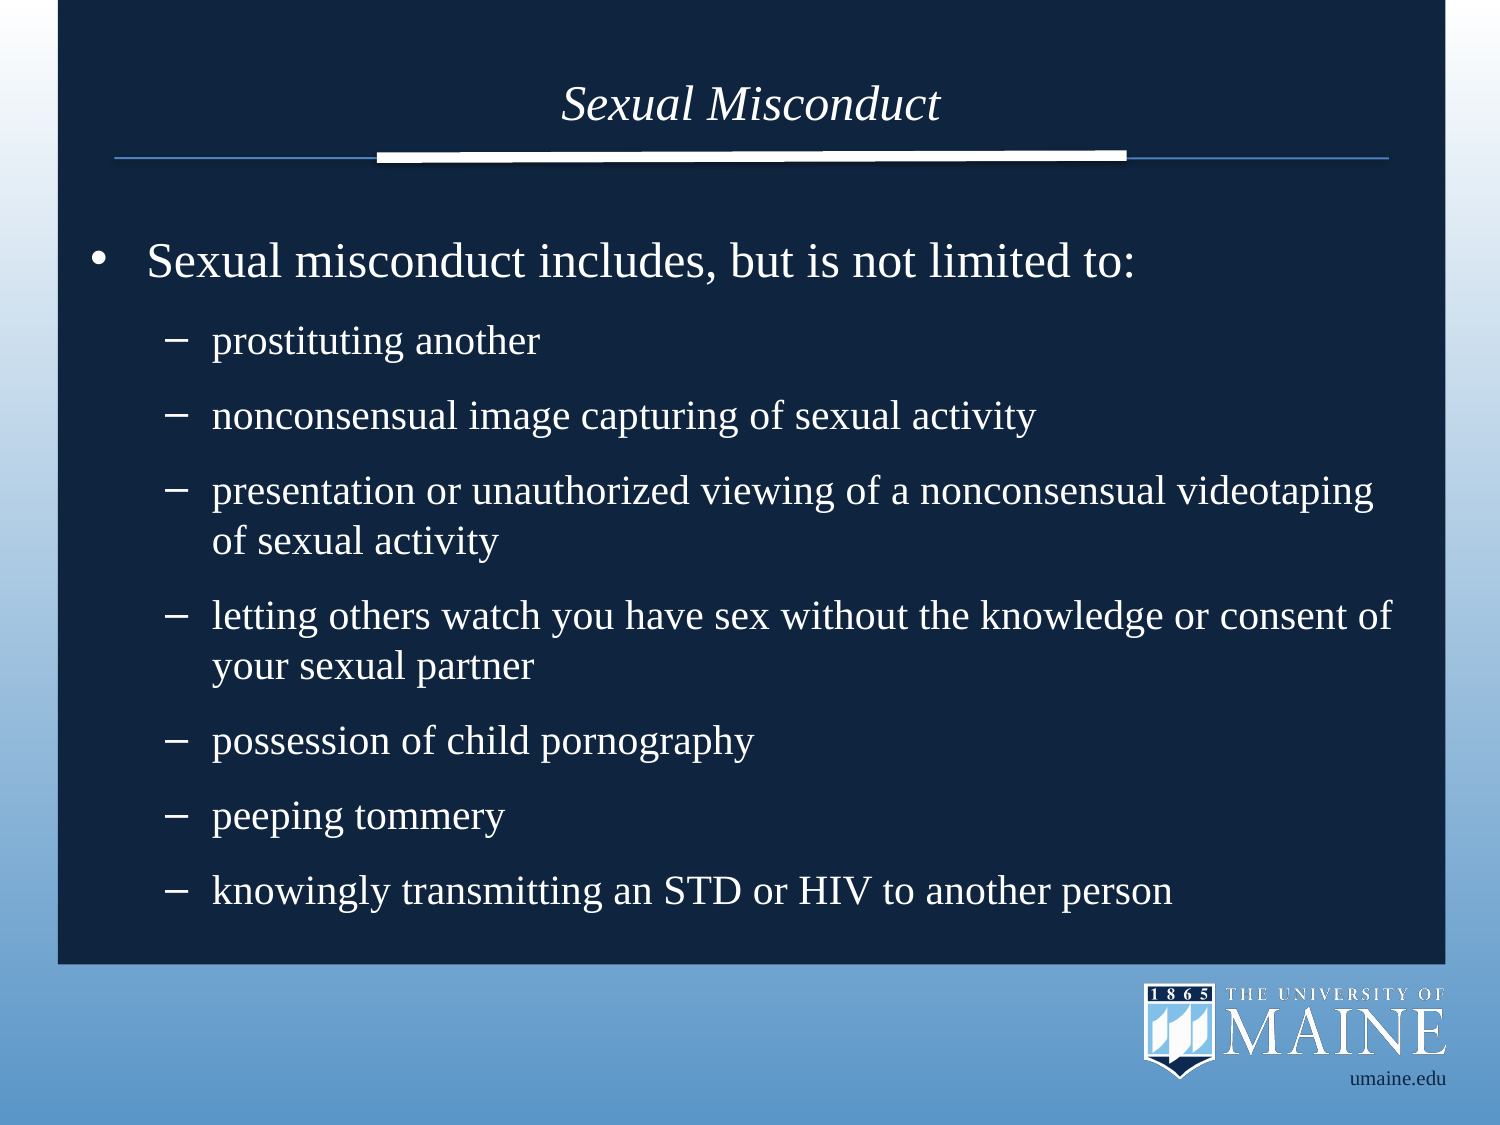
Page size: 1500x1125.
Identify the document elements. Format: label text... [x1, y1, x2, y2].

list Sexual misconduct includes, but is not limited to: prostituting another nonconsensual image capturing of sexual activity presentation or unauthorized viewing of a nonconsensual videotaping of sexual activity letting others watch you have sex without the knowledge or consent of your sexual partner possession of child pornography peeping tommery knowingly transmitting an STD or HIV to another person [75, 219, 1425, 1005]
picture [1144, 983, 1446, 1079]
title Sexual Misconduct [77, 62, 1425, 175]
